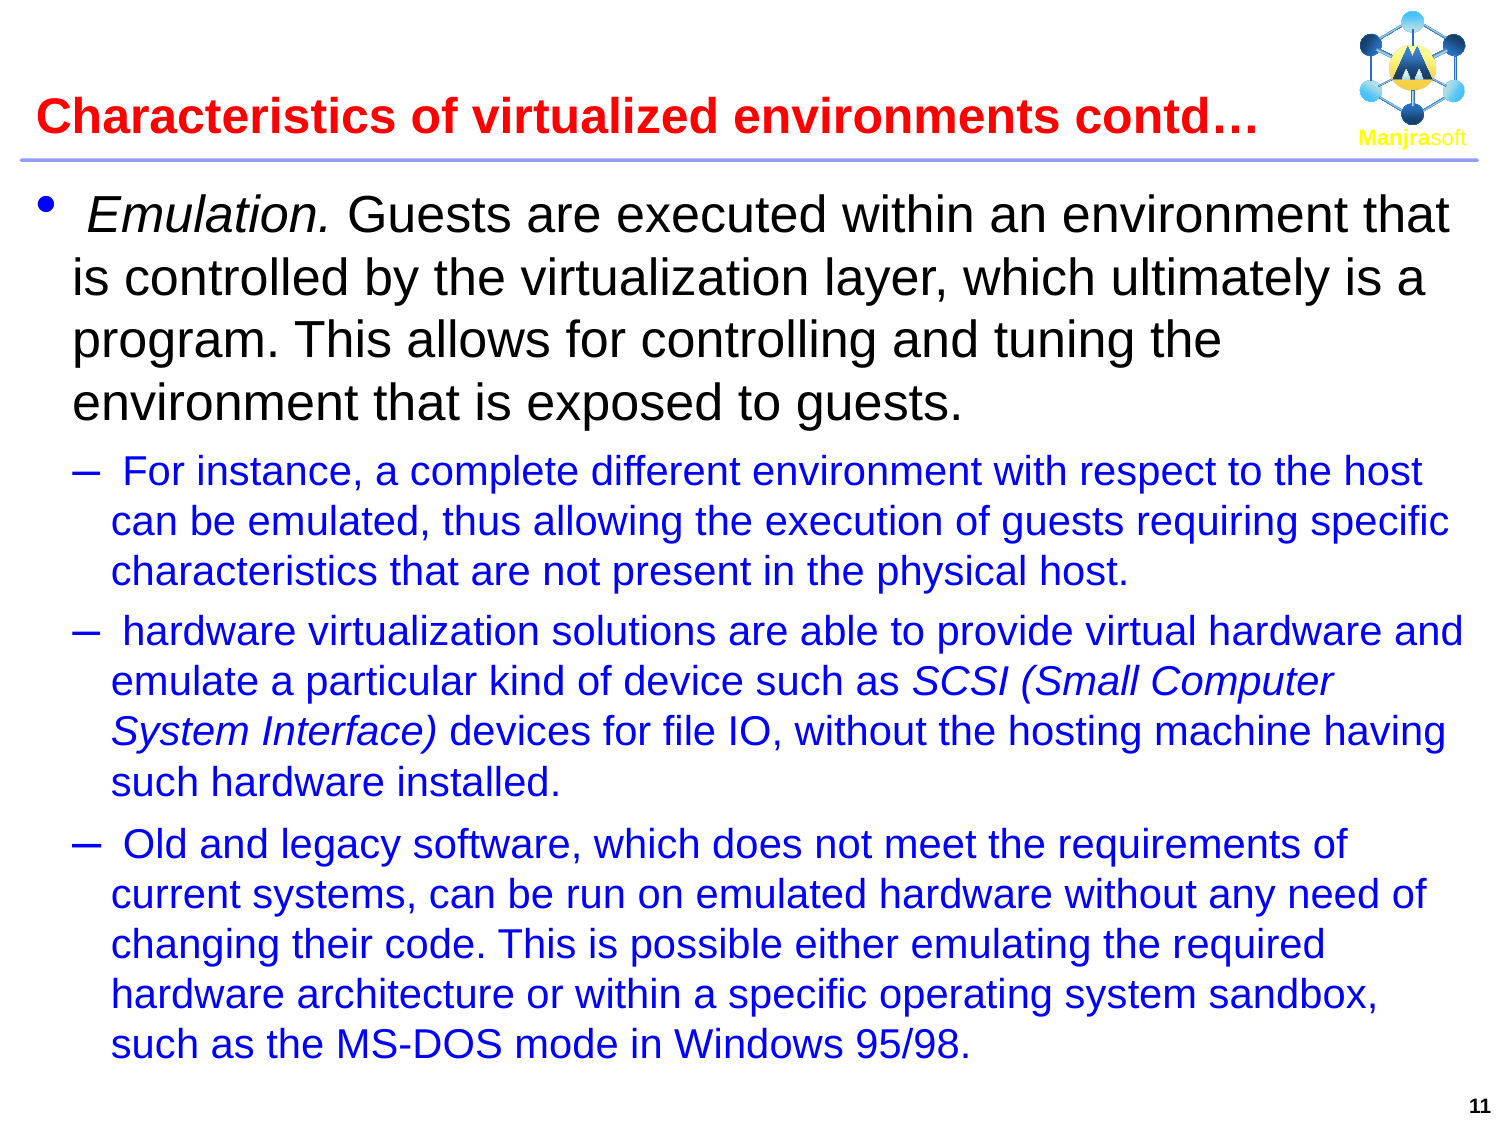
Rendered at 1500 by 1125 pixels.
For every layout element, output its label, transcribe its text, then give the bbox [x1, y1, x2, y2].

list Emulation. Guests are executed within an environment that is controlled by the virtualization layer, which ultimately is a program. This allows for controlling and tuning the environment that is exposed to guests. For instance, a complete different environment with respect to the host can be emulated, thus allowing the execution of guests requiring specific characteristics that are not present in the physical host. hardware virtualization solutions are able to provide virtual hardware and emulate a particular kind of device such as SCSI (Small Computer System Interface) devices for file IO, without the hosting machine having such hardware installed. Old and legacy software, which does not meet the requirements of current systems, can be run on emulated hardware without any need of changing their code. This is possible either emulating the required hardware architecture or within a specific operating system sandbox, such as the MS-DOS mode in Windows 95/98. [26, 176, 1479, 1092]
title Characteristics of virtualized environments contd… [26, 0, 1479, 145]
footer [0, 1096, 1500, 1125]
